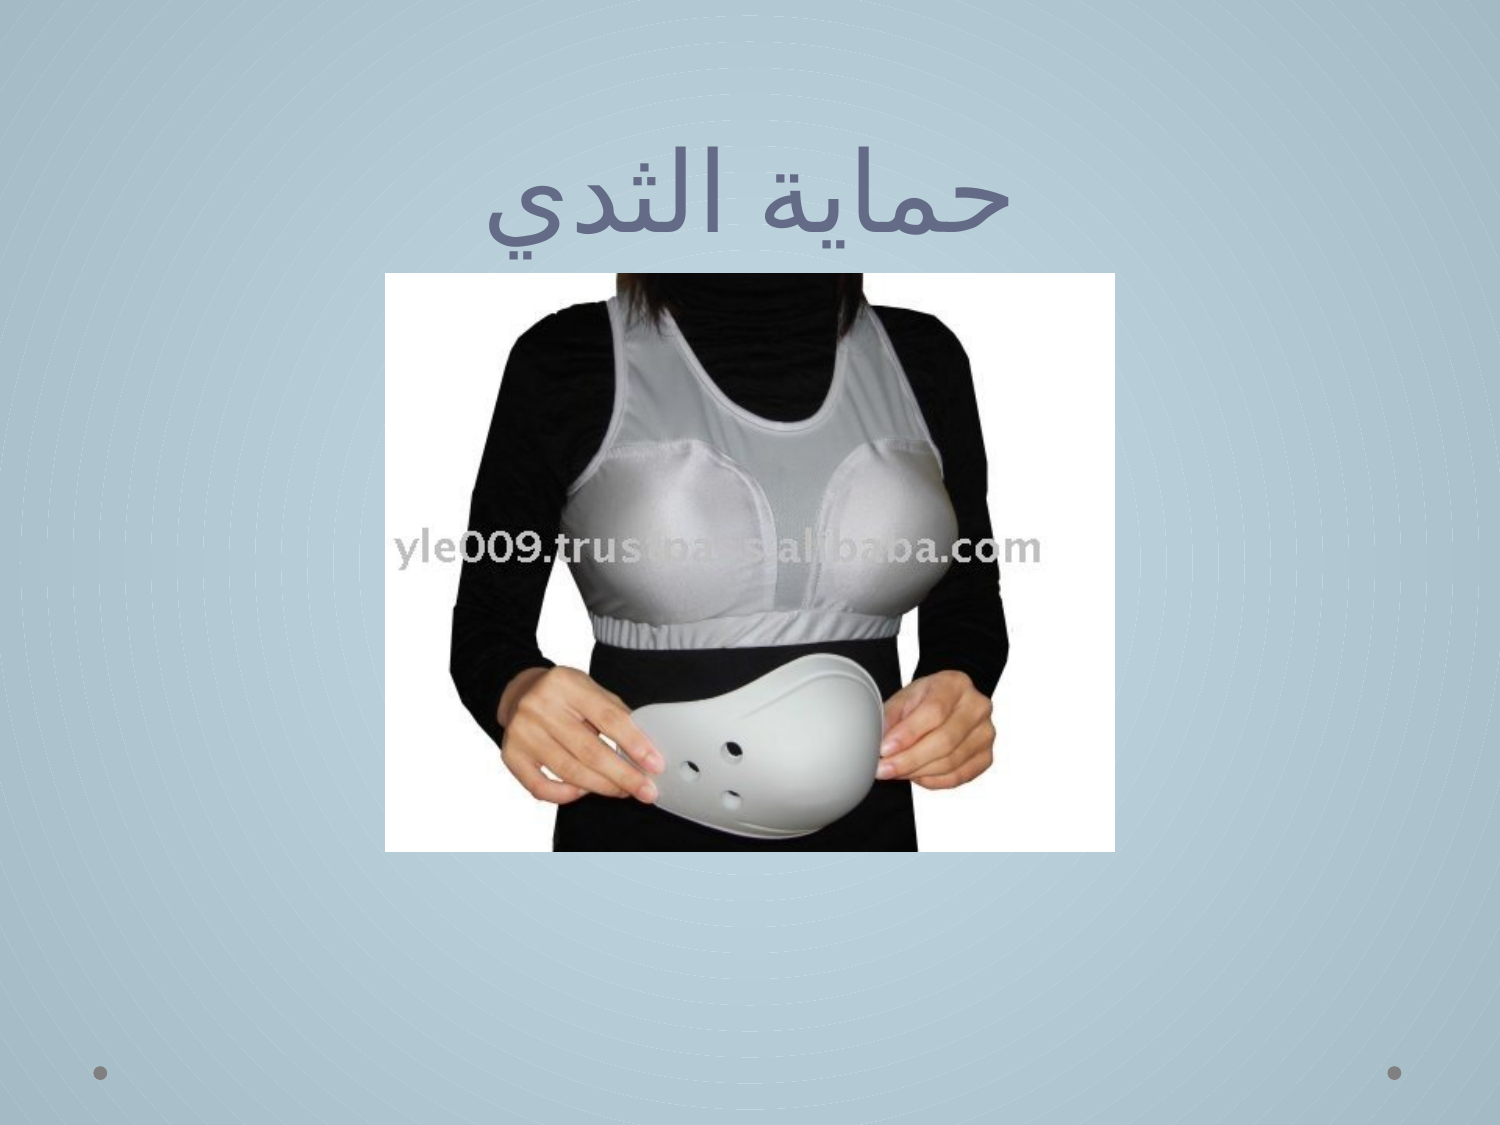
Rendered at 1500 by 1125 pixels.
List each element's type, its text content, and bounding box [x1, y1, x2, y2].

picture [384, 273, 1115, 852]
title حماية الثدي [75, 0, 1425, 263]
